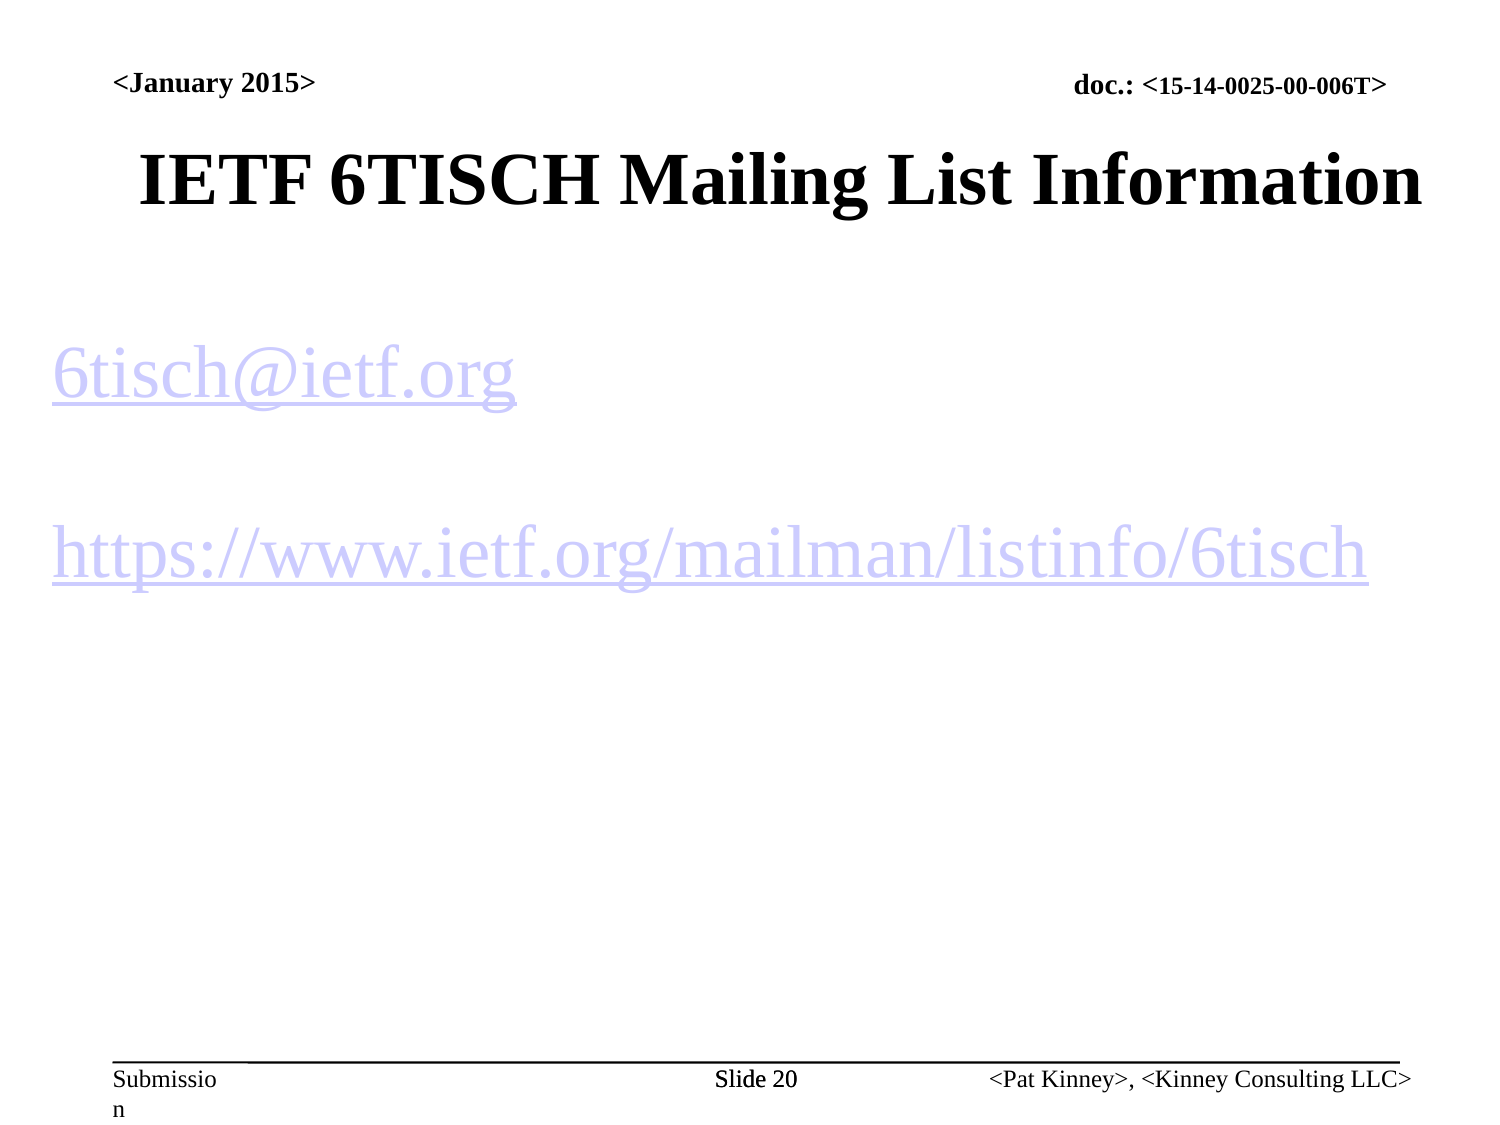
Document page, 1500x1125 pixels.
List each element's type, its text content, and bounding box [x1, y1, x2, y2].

title IETF 6TISCH Mailing List Information [87, 112, 1475, 238]
text_box Slide 20 [675, 1062, 838, 1093]
text_box 6tisch@ietf.org https://www.ietf.org/mailman/listinfo/6tisch [37, 262, 1475, 600]
footer <Pat Kinney>, <Kinney Consulting LLC> [899, 1061, 1413, 1093]
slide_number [112, 62, 376, 99]
